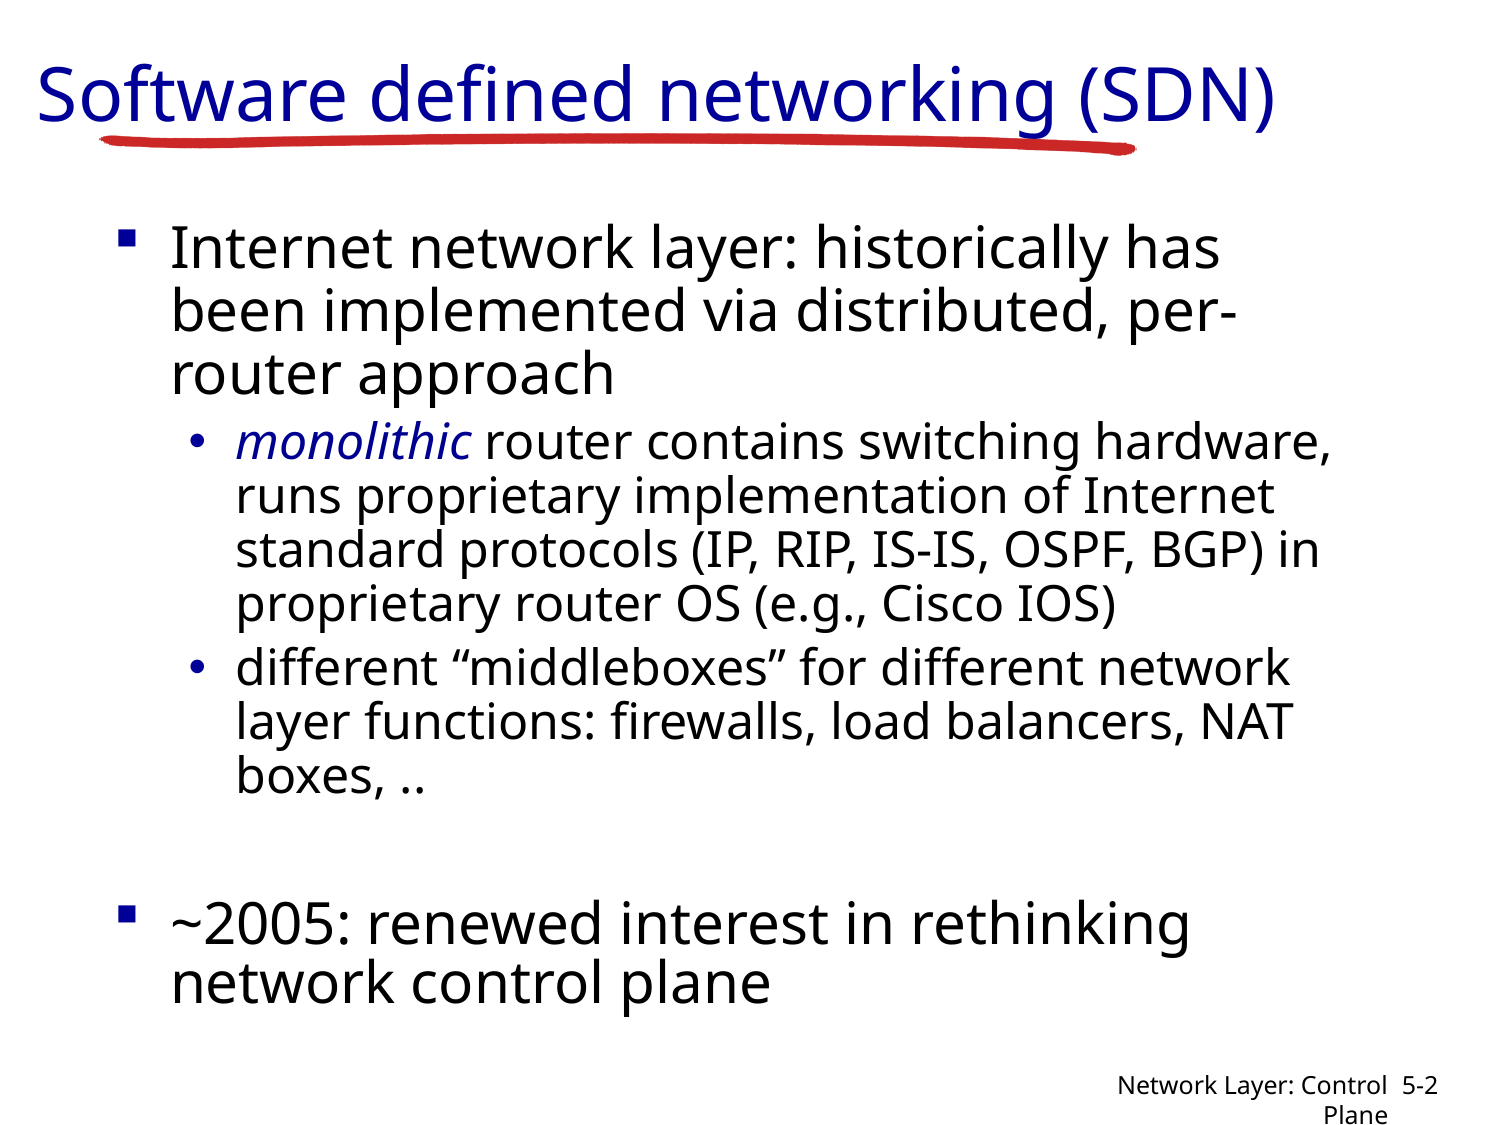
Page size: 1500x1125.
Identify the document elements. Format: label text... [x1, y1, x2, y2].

list Internet network layer: historically has been implemented via distributed, per-router approach monolithic router contains switching hardware, runs proprietary implementation of Internet standard protocols (IP, RIP, IS-IS, OSPF, BGP) in proprietary router OS (e.g., Cisco IOS) different “middleboxes” for different network layer functions: firewalls, load balancers, NAT boxes, .. ~2005: renewed interest in rethinking network control plane [98, 210, 1374, 973]
footer Network Layer: Control Plane [1045, 1062, 1404, 1102]
slide_number 5-2 [1387, 1062, 1500, 1125]
picture [94, 126, 1150, 162]
text_box Software defined networking (SDN) [22, 38, 1292, 144]
